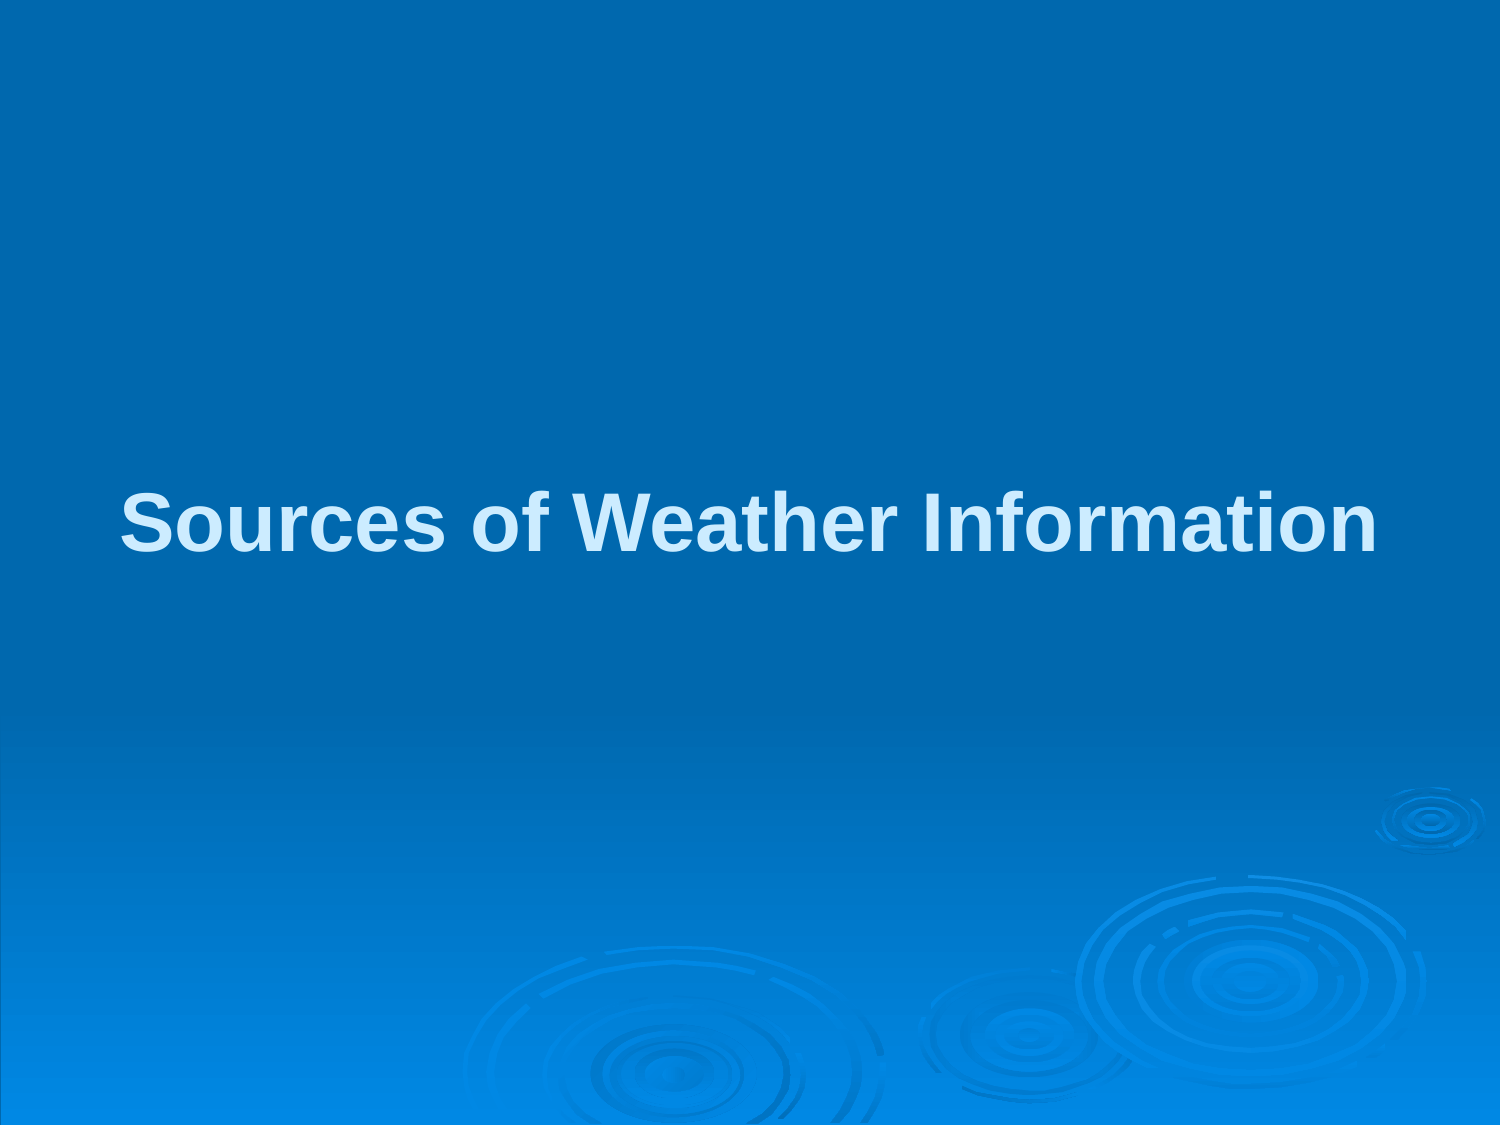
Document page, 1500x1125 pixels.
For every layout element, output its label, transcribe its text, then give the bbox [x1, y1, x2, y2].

title Sources of Weather Information [74, 424, 1426, 613]
